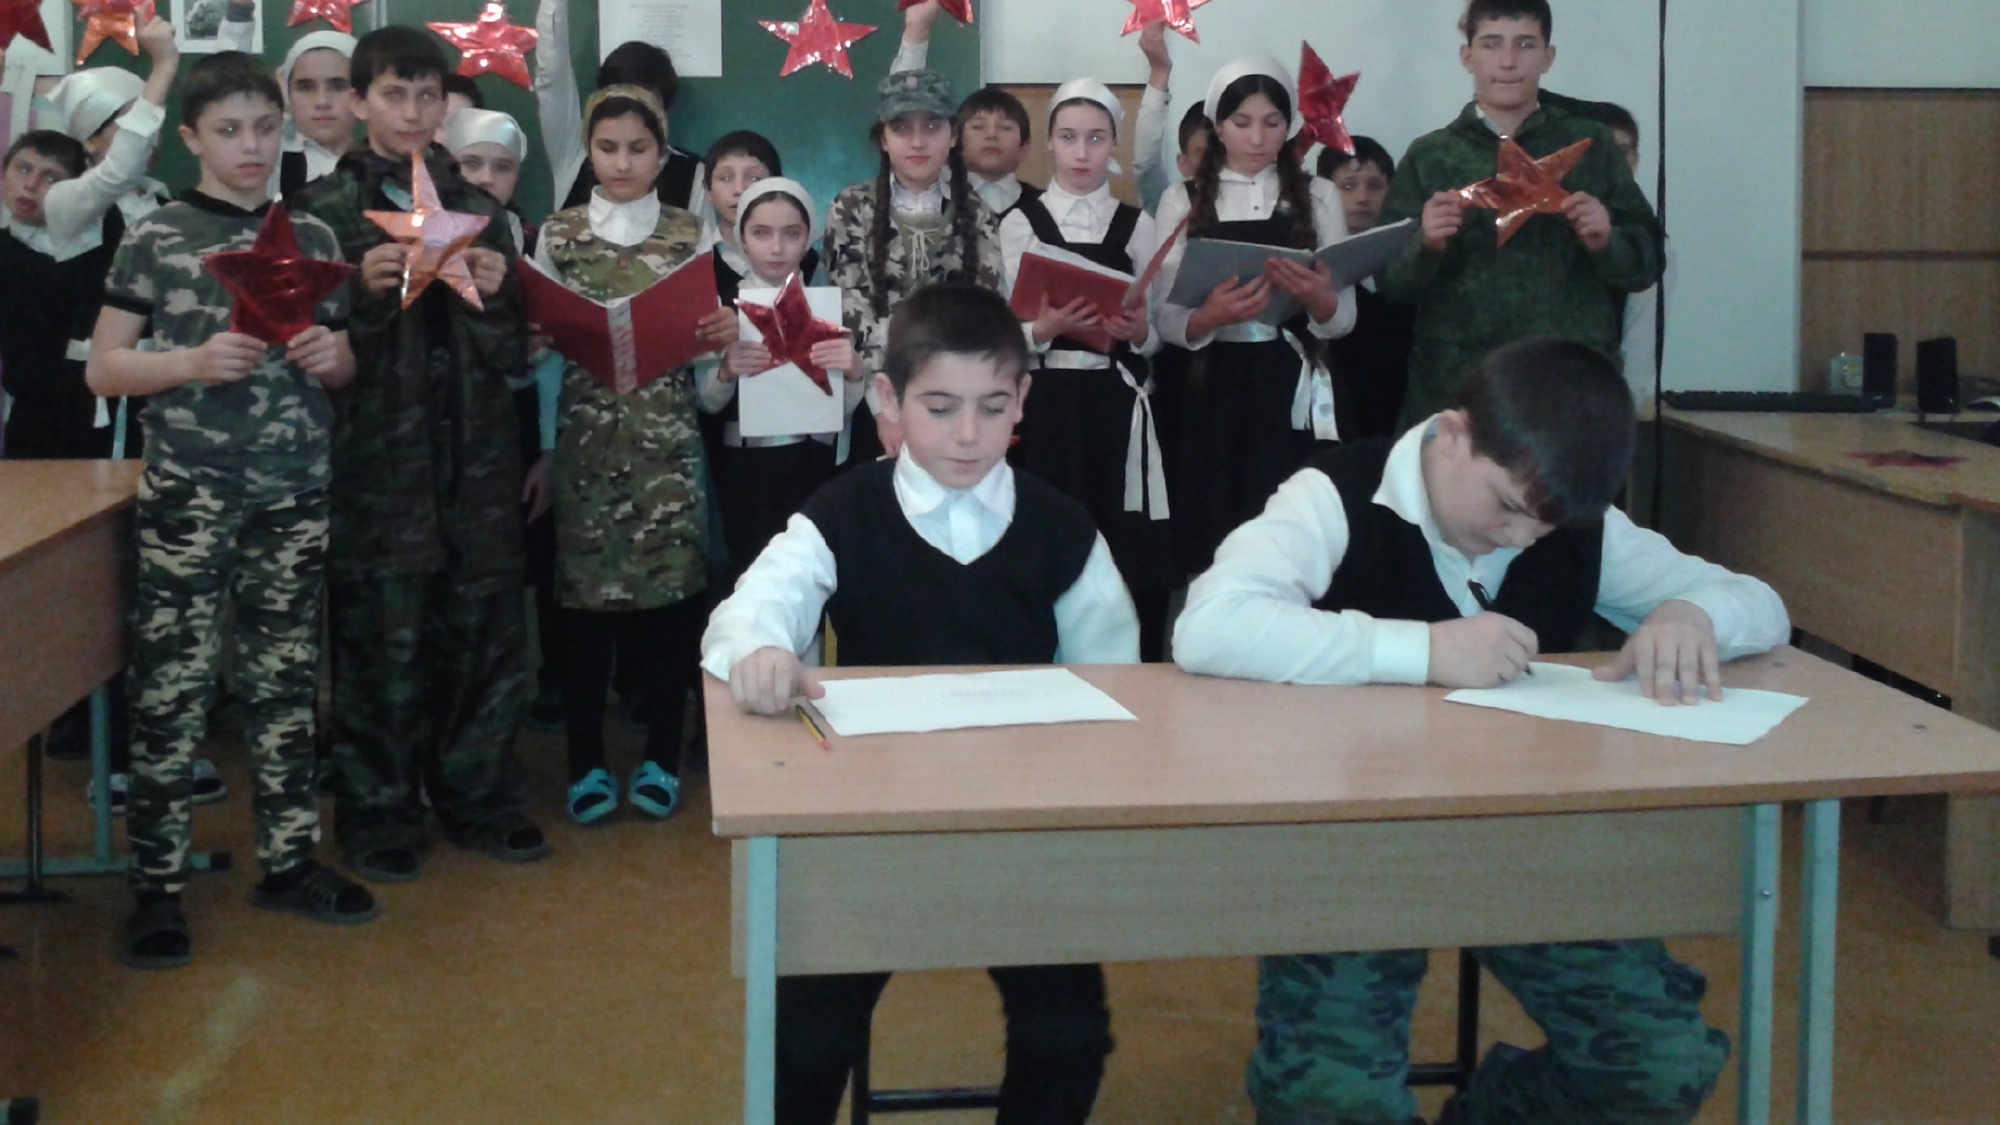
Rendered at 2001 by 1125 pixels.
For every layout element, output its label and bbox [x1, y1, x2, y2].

list [0, 0, 2000, 1125]
